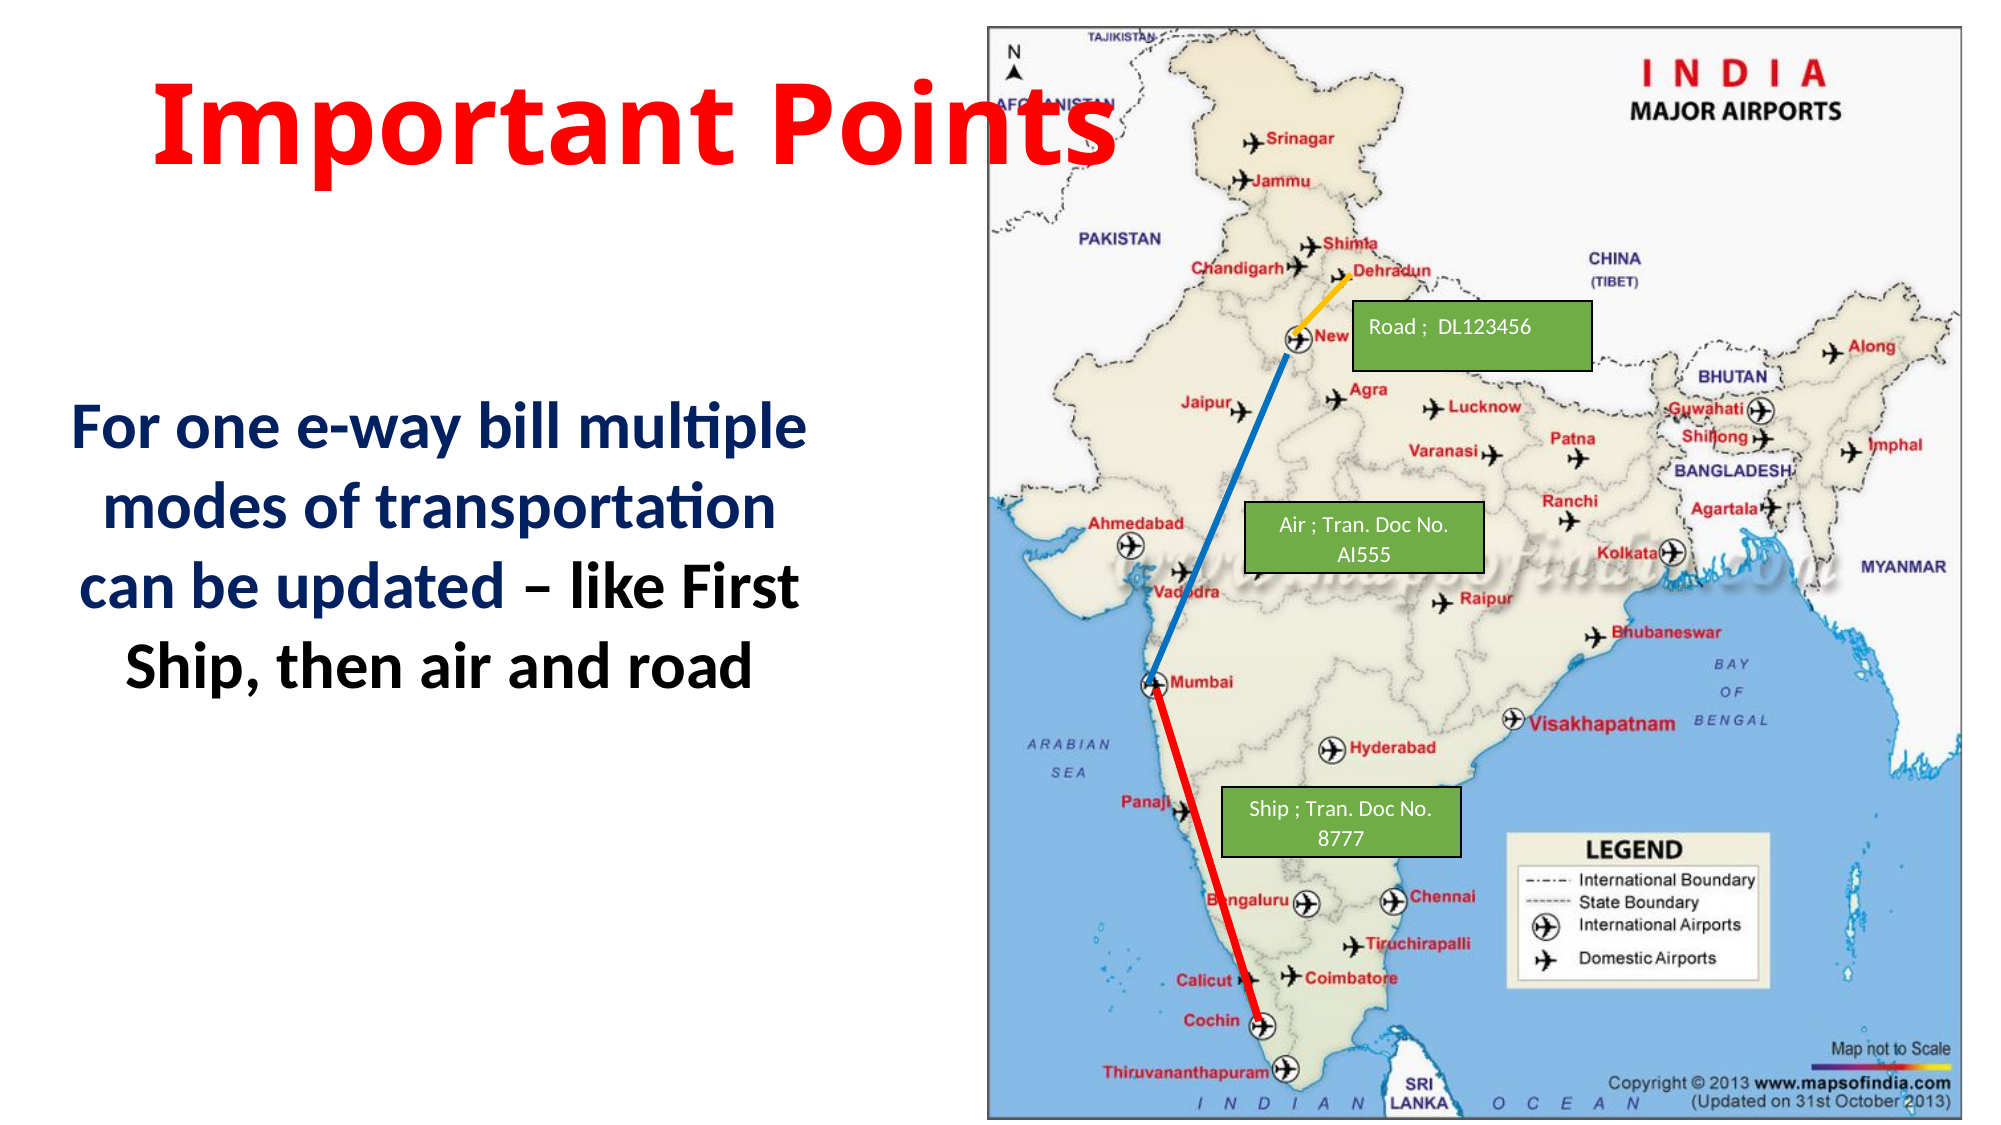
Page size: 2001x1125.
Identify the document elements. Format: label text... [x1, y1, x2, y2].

text_box For one e-way bill multiple modes of transportation can be updated – like First Ship, then air and road [54, 374, 826, 789]
text_box Important Points [137, 59, 987, 278]
picture [987, 0, 1963, 1125]
